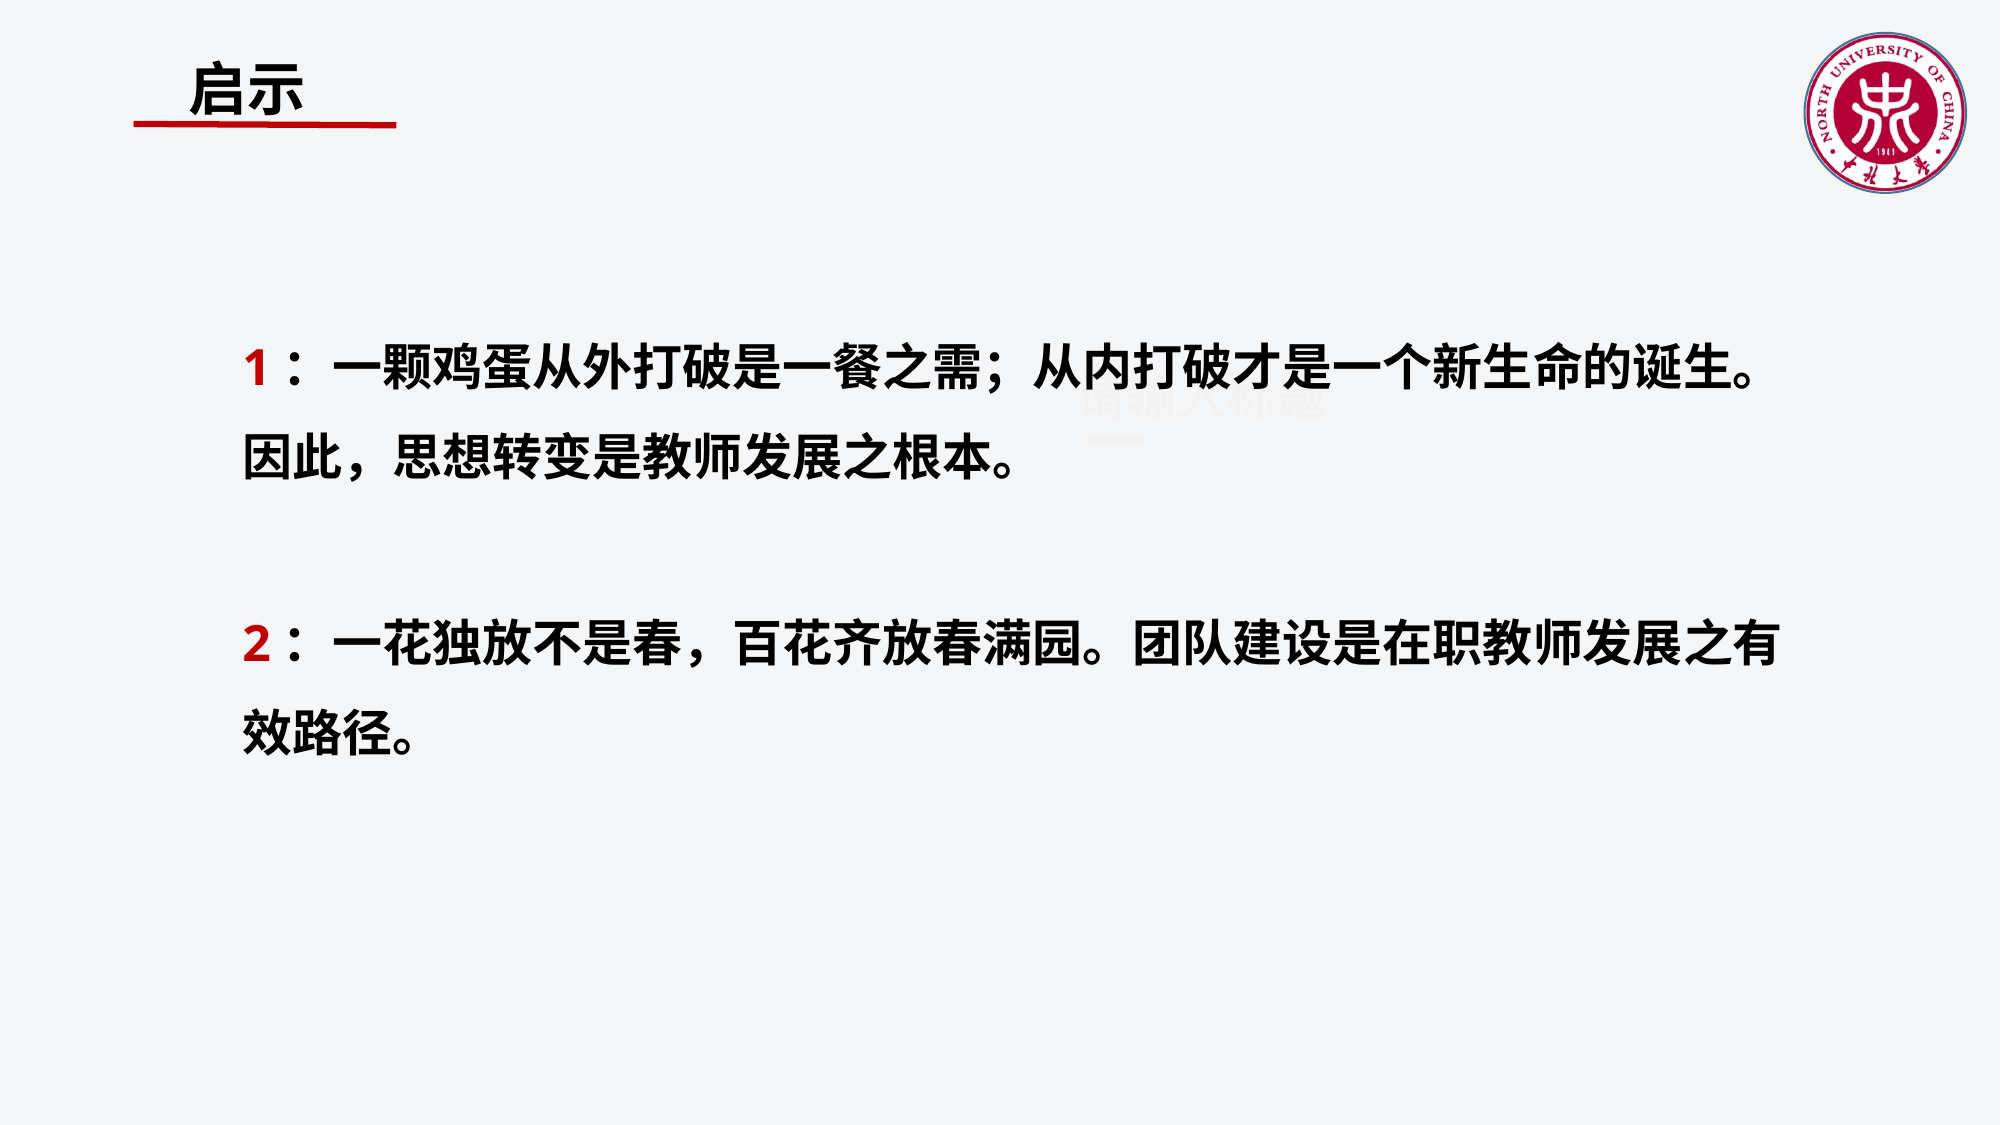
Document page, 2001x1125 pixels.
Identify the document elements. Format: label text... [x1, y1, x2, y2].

picture [1806, 34, 1965, 191]
text_box 2：一花独放不是春，百花齐放春满园。团队建设是在职教师发展之有效路径。 [227, 573, 1812, 769]
text_box 启示 [173, 14, 349, 121]
text_box 1：一颗鸡蛋从外打破是一餐之需；从内打破才是一个新生命的诞生。因此，思想转变是教师发展之根本。 [227, 297, 1811, 493]
